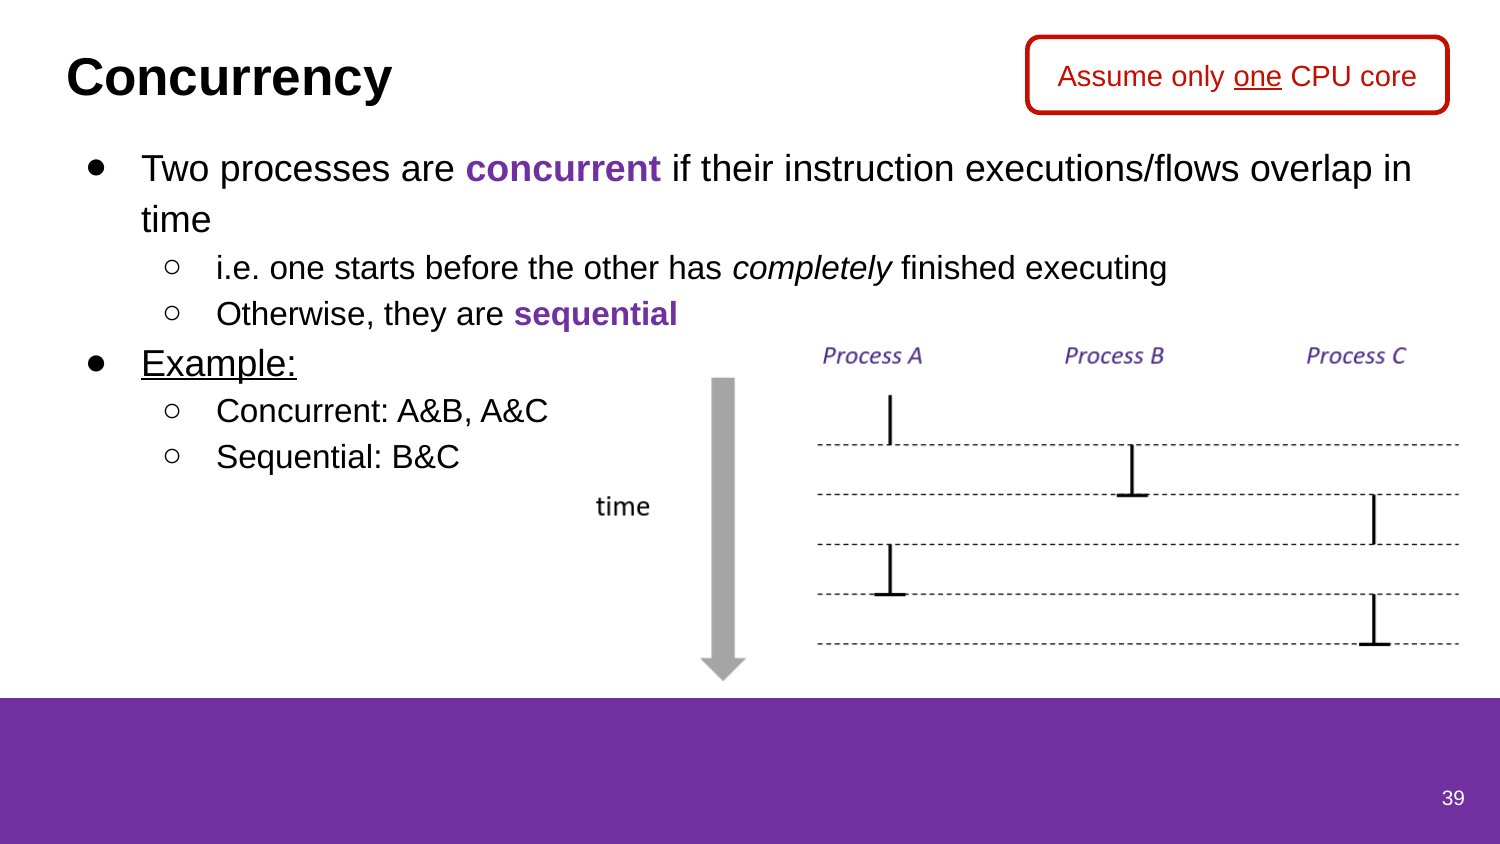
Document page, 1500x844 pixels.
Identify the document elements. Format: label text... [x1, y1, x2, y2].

slide_number 39 [1389, 764, 1480, 830]
list Two processes are concurrent if their instruction executions/flows overlap in time i.e. one starts before the other has completely finished executing Otherwise, they are sequential Example: Concurrent: A&B, A&C Sequential: B&C [51, 121, 1449, 699]
picture [0, 0, 1500, 698]
title Concurrency [51, 27, 1449, 121]
text_box Assume only one CPU core [1027, 36, 1448, 113]
